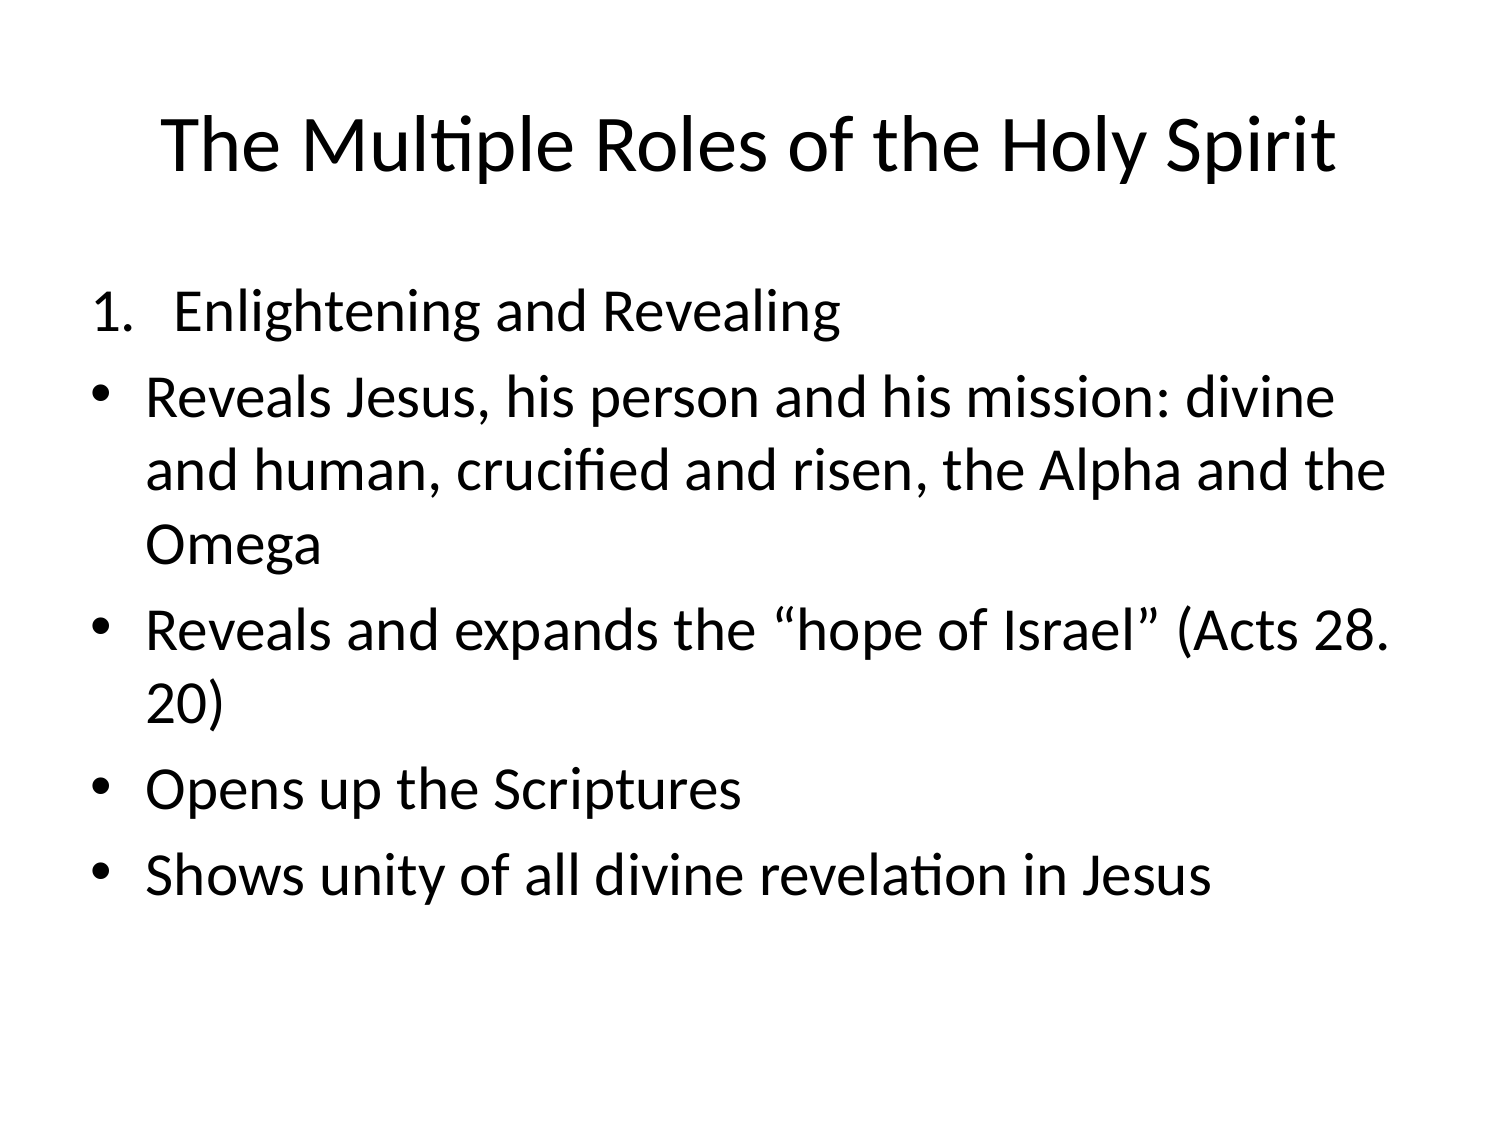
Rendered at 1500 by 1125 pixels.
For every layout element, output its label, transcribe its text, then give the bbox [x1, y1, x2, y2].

list Enlightening and Revealing Reveals Jesus, his person and his mission: divine and human, crucified and risen, the Alpha and the Omega Reveals and expands the “hope of Israel” (Acts 28. 20) Opens up the Scriptures Shows unity of all divine revelation in Jesus [75, 262, 1425, 1005]
title The Multiple Roles of the Holy Spirit [75, 45, 1425, 233]
